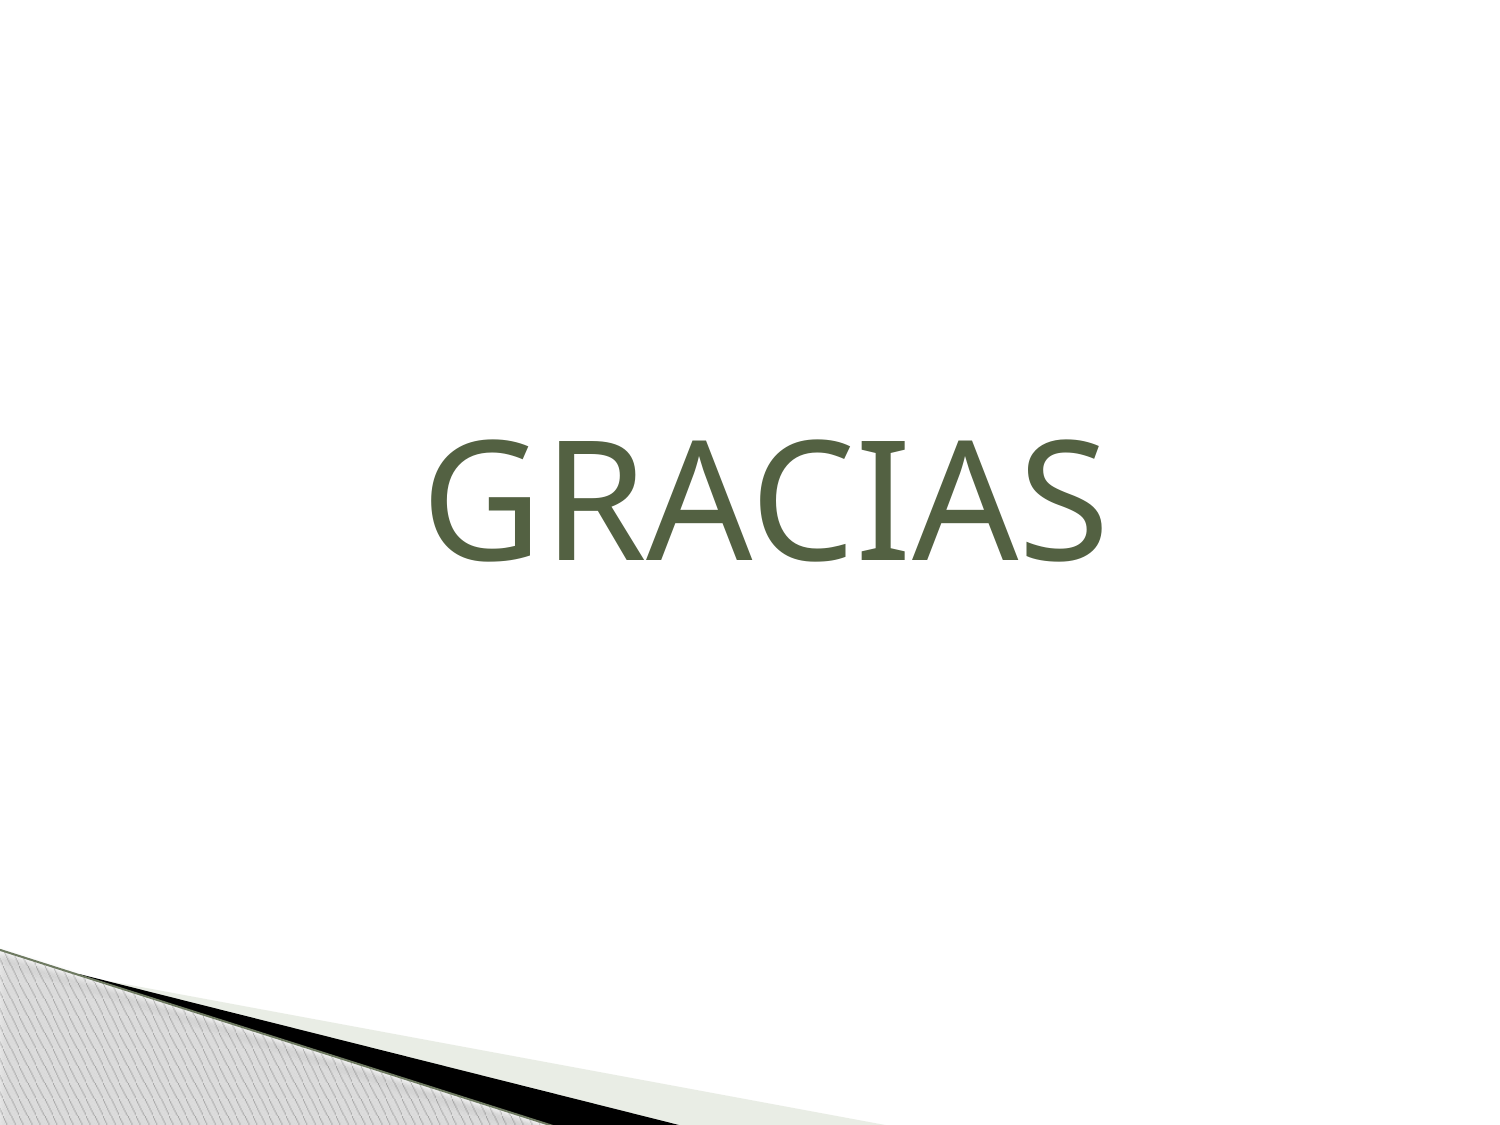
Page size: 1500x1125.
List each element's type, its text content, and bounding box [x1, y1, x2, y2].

list GRACIAS [82, 386, 1432, 636]
